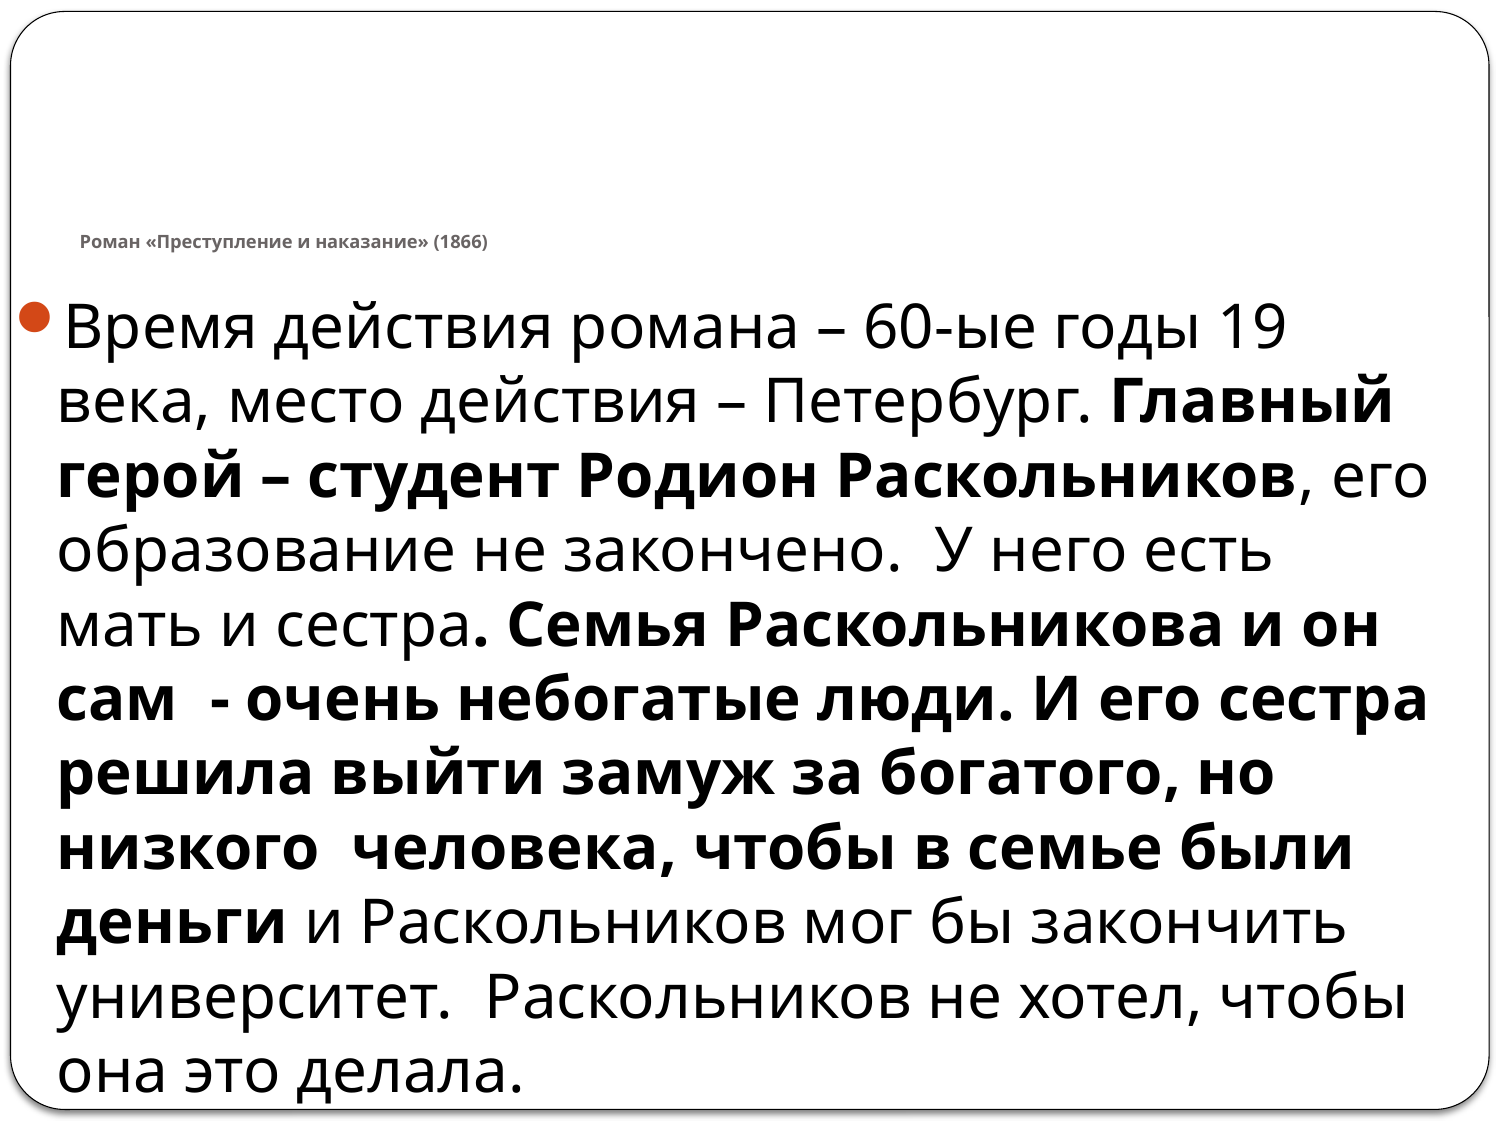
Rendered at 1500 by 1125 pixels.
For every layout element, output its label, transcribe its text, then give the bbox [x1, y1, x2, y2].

list Время действия романа – 60-ые годы 19 века, место действия – Петербург. Главный герой – студент Родион Раскольников, его образование не закончено. У него есть мать и сестра. Семья Раскольникова и он сам - очень небогатые люди. И его сестра решила выйти замуж за богатого, но низкого человека, чтобы в семье были деньги и Раскольников мог бы закончить университет. Раскольников не хотел, чтобы она это делала. [0, 278, 1447, 1125]
title Роман «Преступление и наказание» (1866) [64, 90, 1340, 268]
